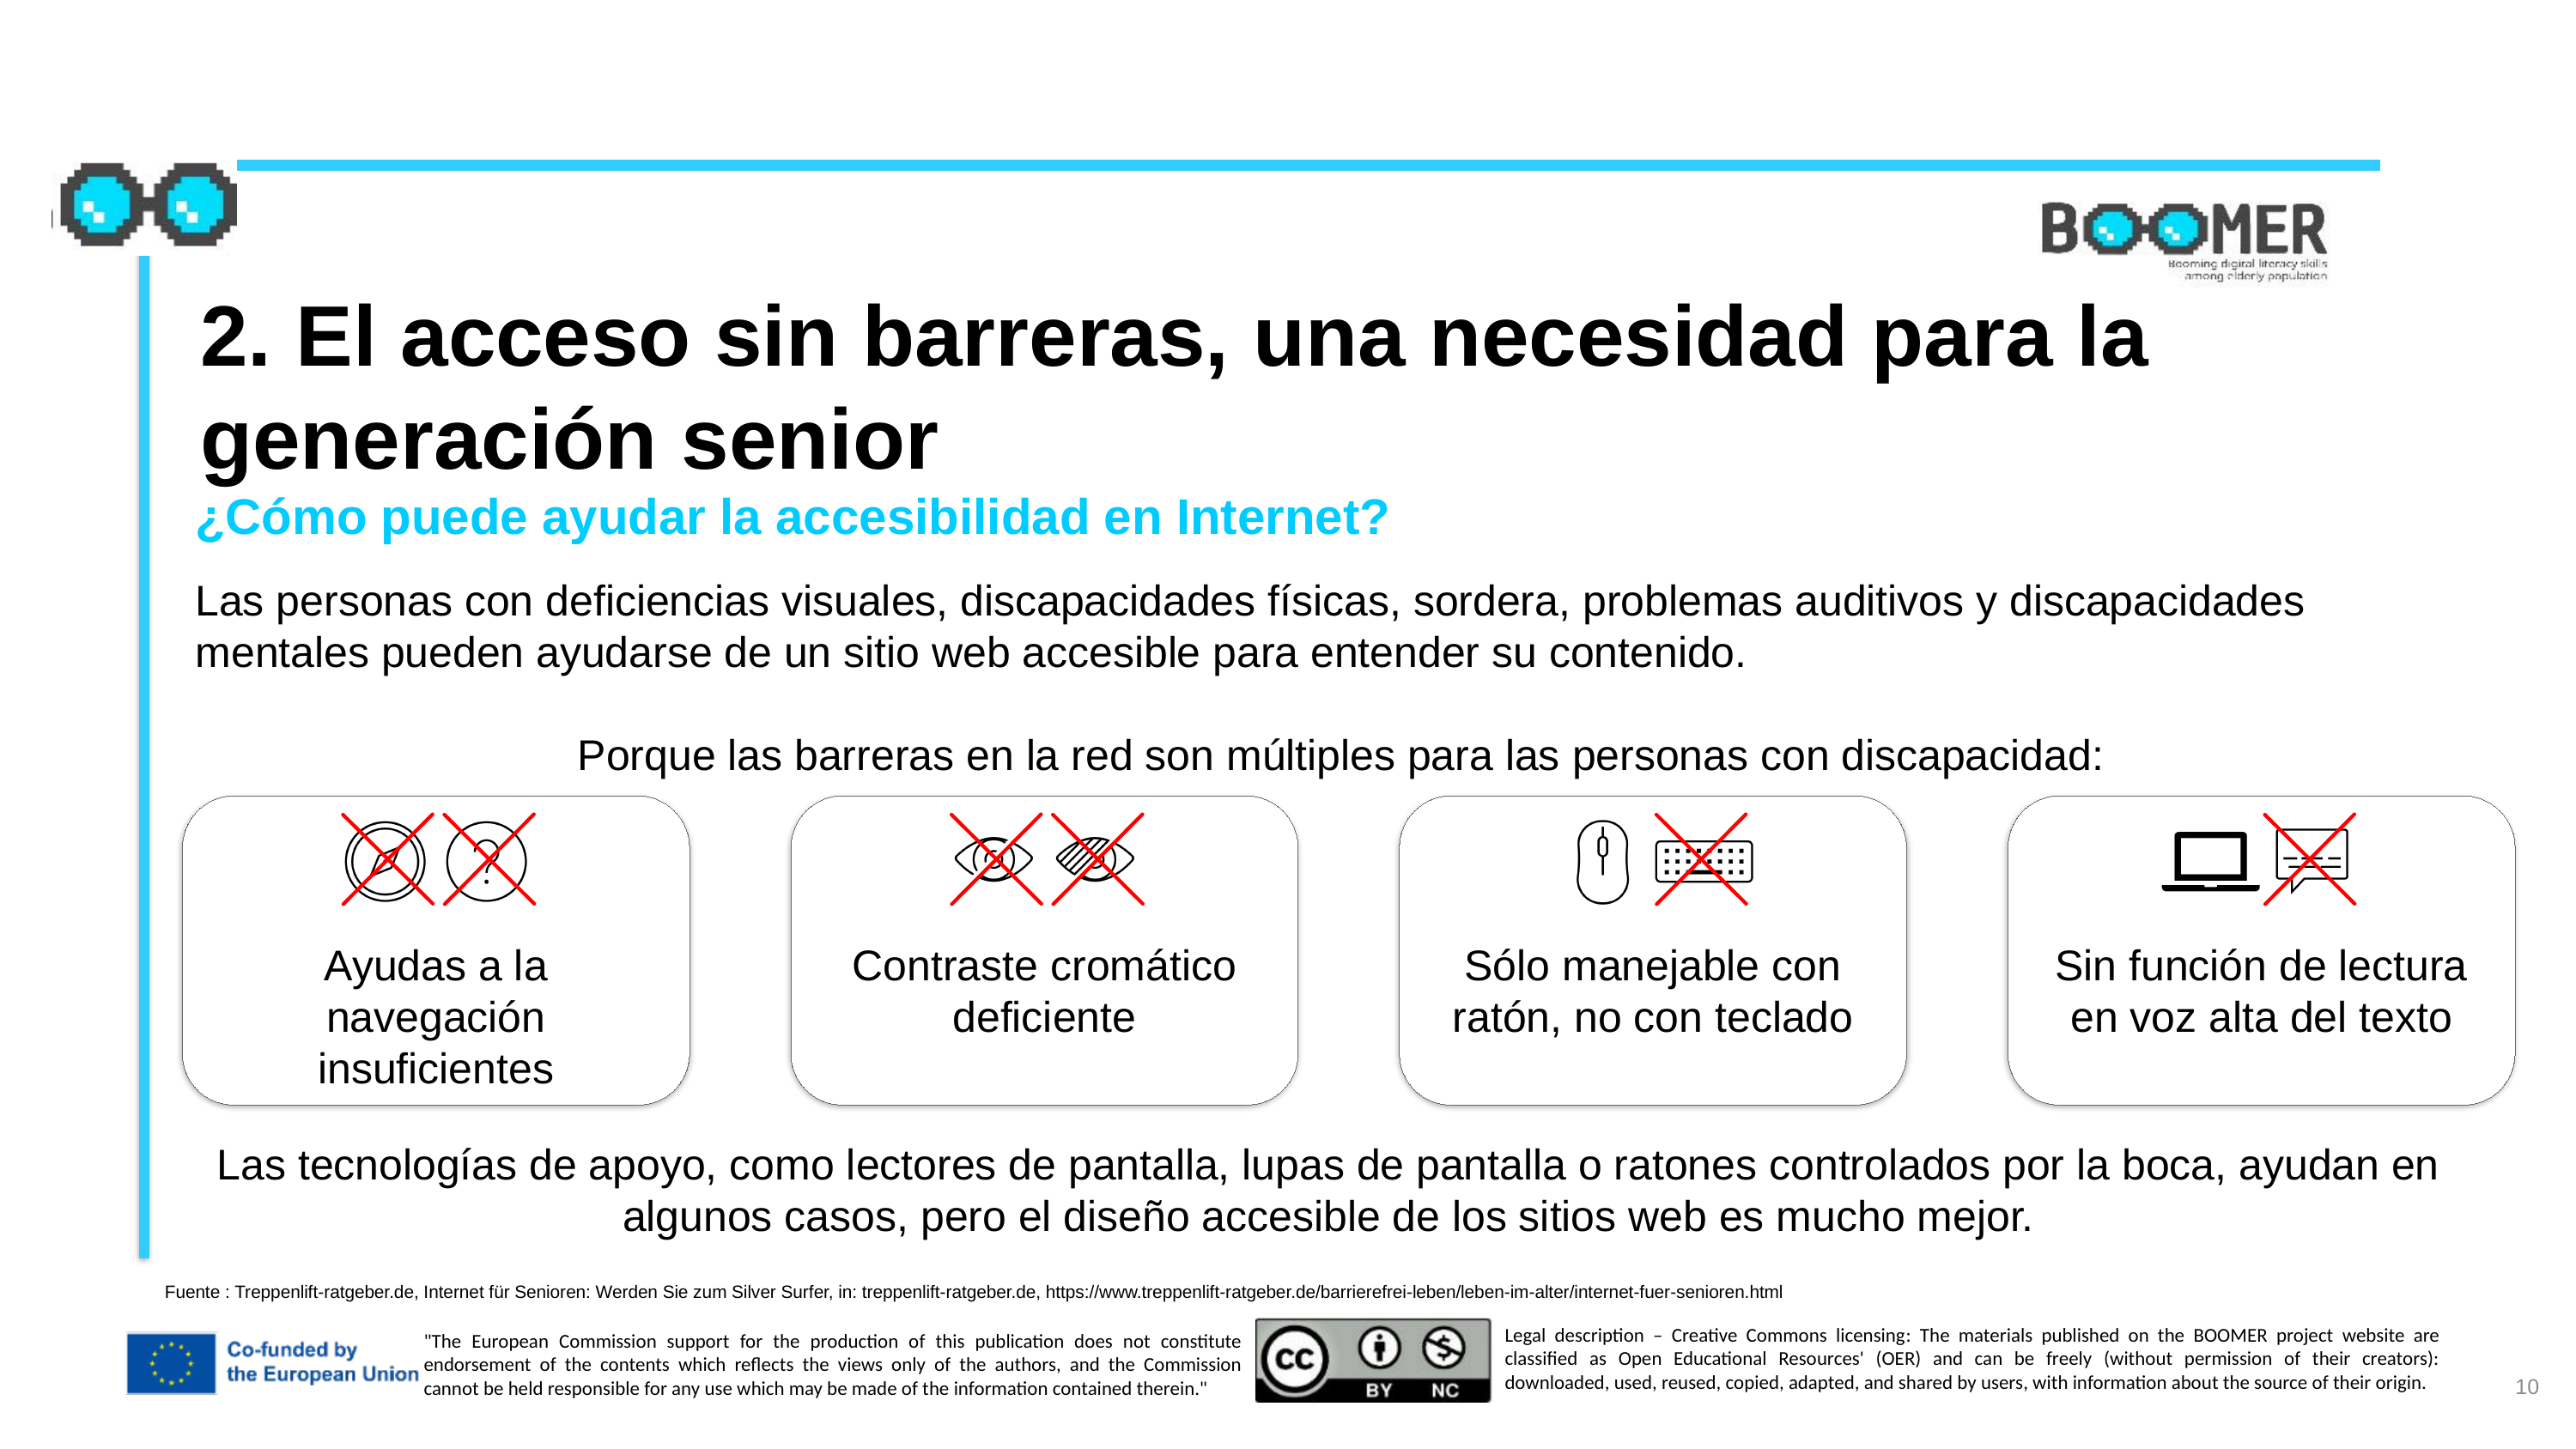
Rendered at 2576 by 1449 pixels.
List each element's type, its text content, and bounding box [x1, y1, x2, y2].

picture [124, 1331, 441, 1397]
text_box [790, 795, 1298, 1106]
text_box ¿Cómo puede ayudar la accesibilidad en Internet? [182, 477, 2500, 551]
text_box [2008, 795, 2516, 1106]
text_box Fuente : Treppenlift-ratgeber.de, Internet für Senioren: Werden Sie zum Silver Surfer, in: treppenlift-ratgeber.de, https://www.treppenlift-ratgeber.de/barrierefrei-leben/leben-im-alter/internet-fuer-senioren.html [152, 1257, 2561, 1308]
text_box Las tecnologías de apoyo, como lectores de pantalla, lupas de pantalla o ratones controlados por la boca, ayudan en algunos casos, pero el diseño accesible de los sitios web es mucho mejor. [170, 1130, 2488, 1248]
text_box 2. El acceso sin barreras, una necesidad para la generación senior [187, 337, 2506, 429]
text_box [182, 795, 690, 1106]
text_box 10 [1972, 1347, 2553, 1425]
picture [1255, 1318, 1492, 1403]
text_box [1399, 795, 1907, 1106]
picture [2038, 191, 2334, 288]
picture [52, 142, 237, 256]
text_box Las personas con deficiencias visuales, discapacidades físicas, sordera, problemas auditivos y discapacidades mentales pueden ayudarse de un sitio web accesible para entender su contenido. Porque las barreras en la red son múltiples para las personas con discapacidad: [182, 567, 2500, 737]
